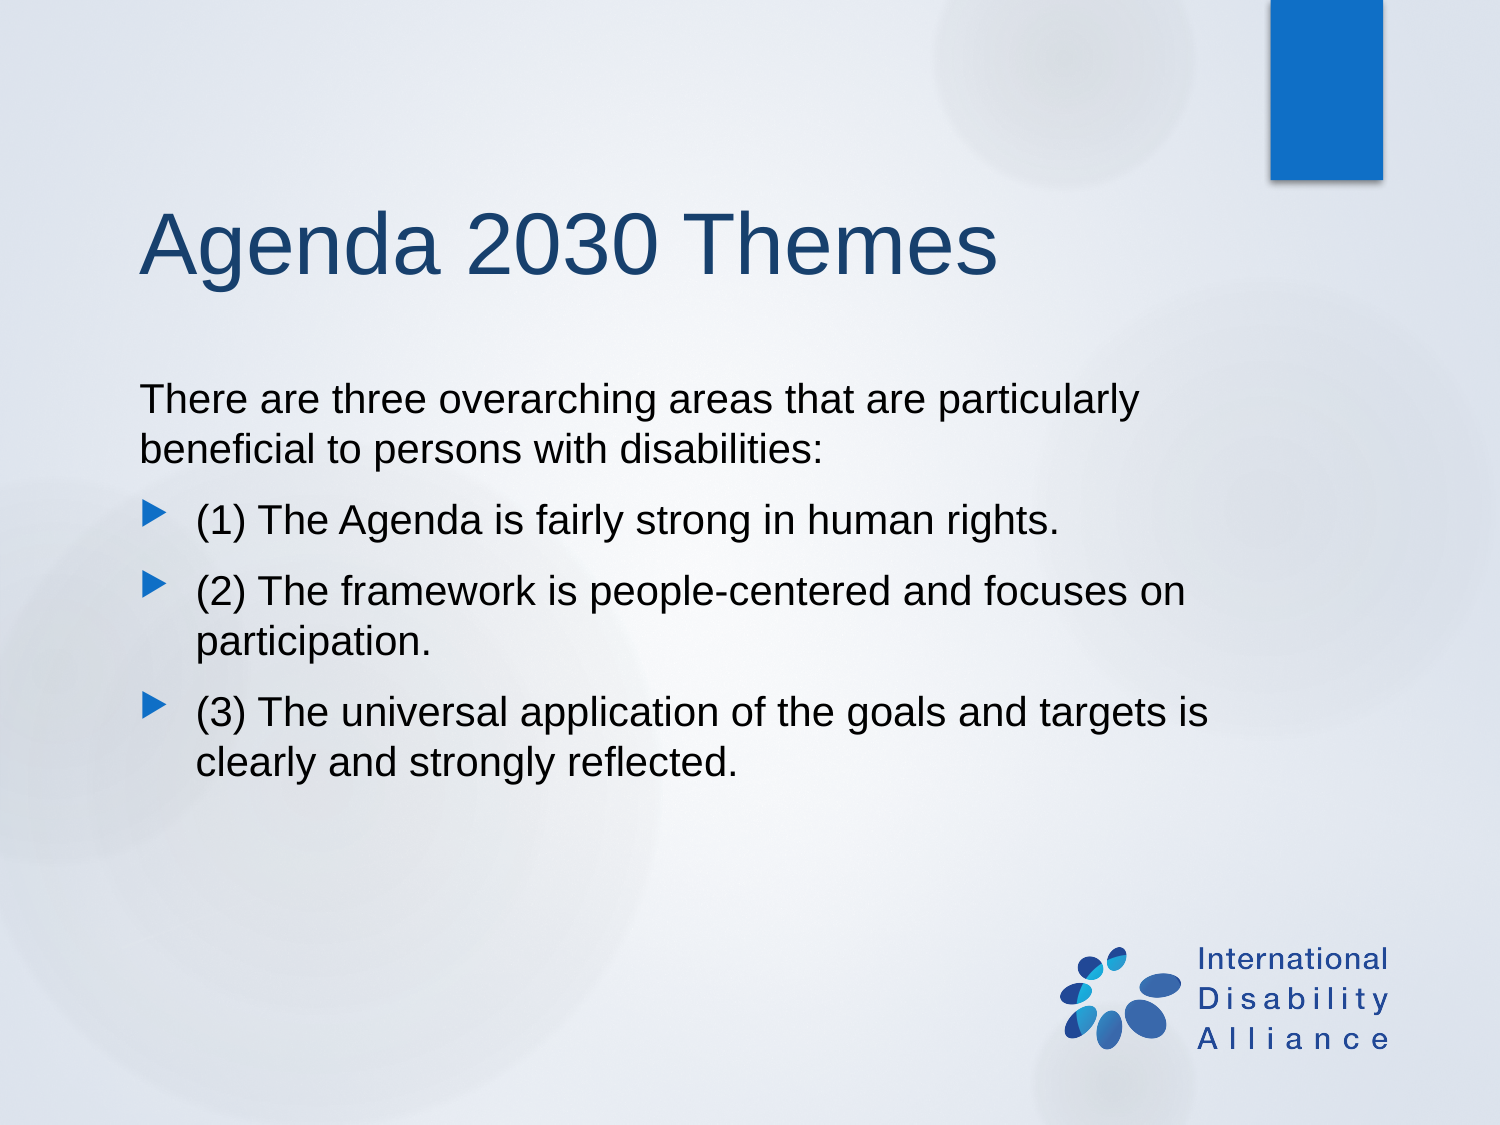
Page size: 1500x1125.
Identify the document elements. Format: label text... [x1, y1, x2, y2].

list There are three overarching areas that are particularly beneficial to persons with disabilities: (1) The Agenda is fairly strong in human rights. (2) The framework is people-centered and focuses on participation. (3) The universal application of the goals and targets is clearly and strongly reflected. [124, 364, 1272, 848]
picture [1060, 946, 1388, 1066]
title Agenda 2030 Themes [124, 179, 1168, 306]
